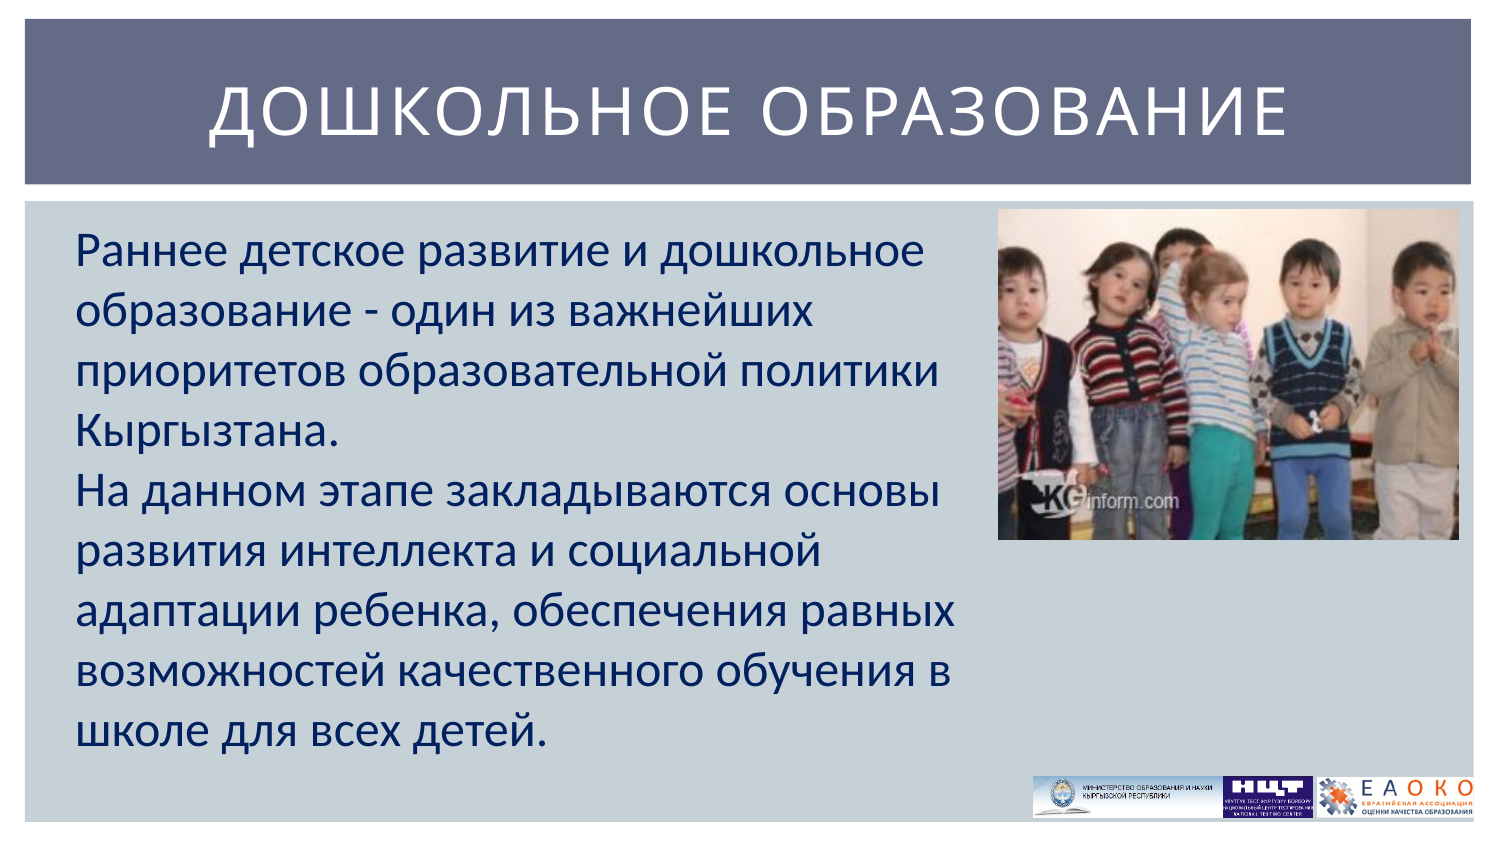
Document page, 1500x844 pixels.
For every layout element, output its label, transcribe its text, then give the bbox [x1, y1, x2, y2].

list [997, 208, 1460, 541]
text_box Раннее детское развитие и дошкольное образование - один из важнейших приоритетов образовательной политики Кыргызтана. На данном этапе закладываются основы развития интеллекта и социальной адаптации ребенка, обеспечения равных возможностей качественного обучения в школе для всех детей. [60, 209, 987, 764]
picture [1033, 775, 1313, 818]
title Дошкольное образование [62, 43, 1438, 174]
picture [1316, 775, 1474, 818]
